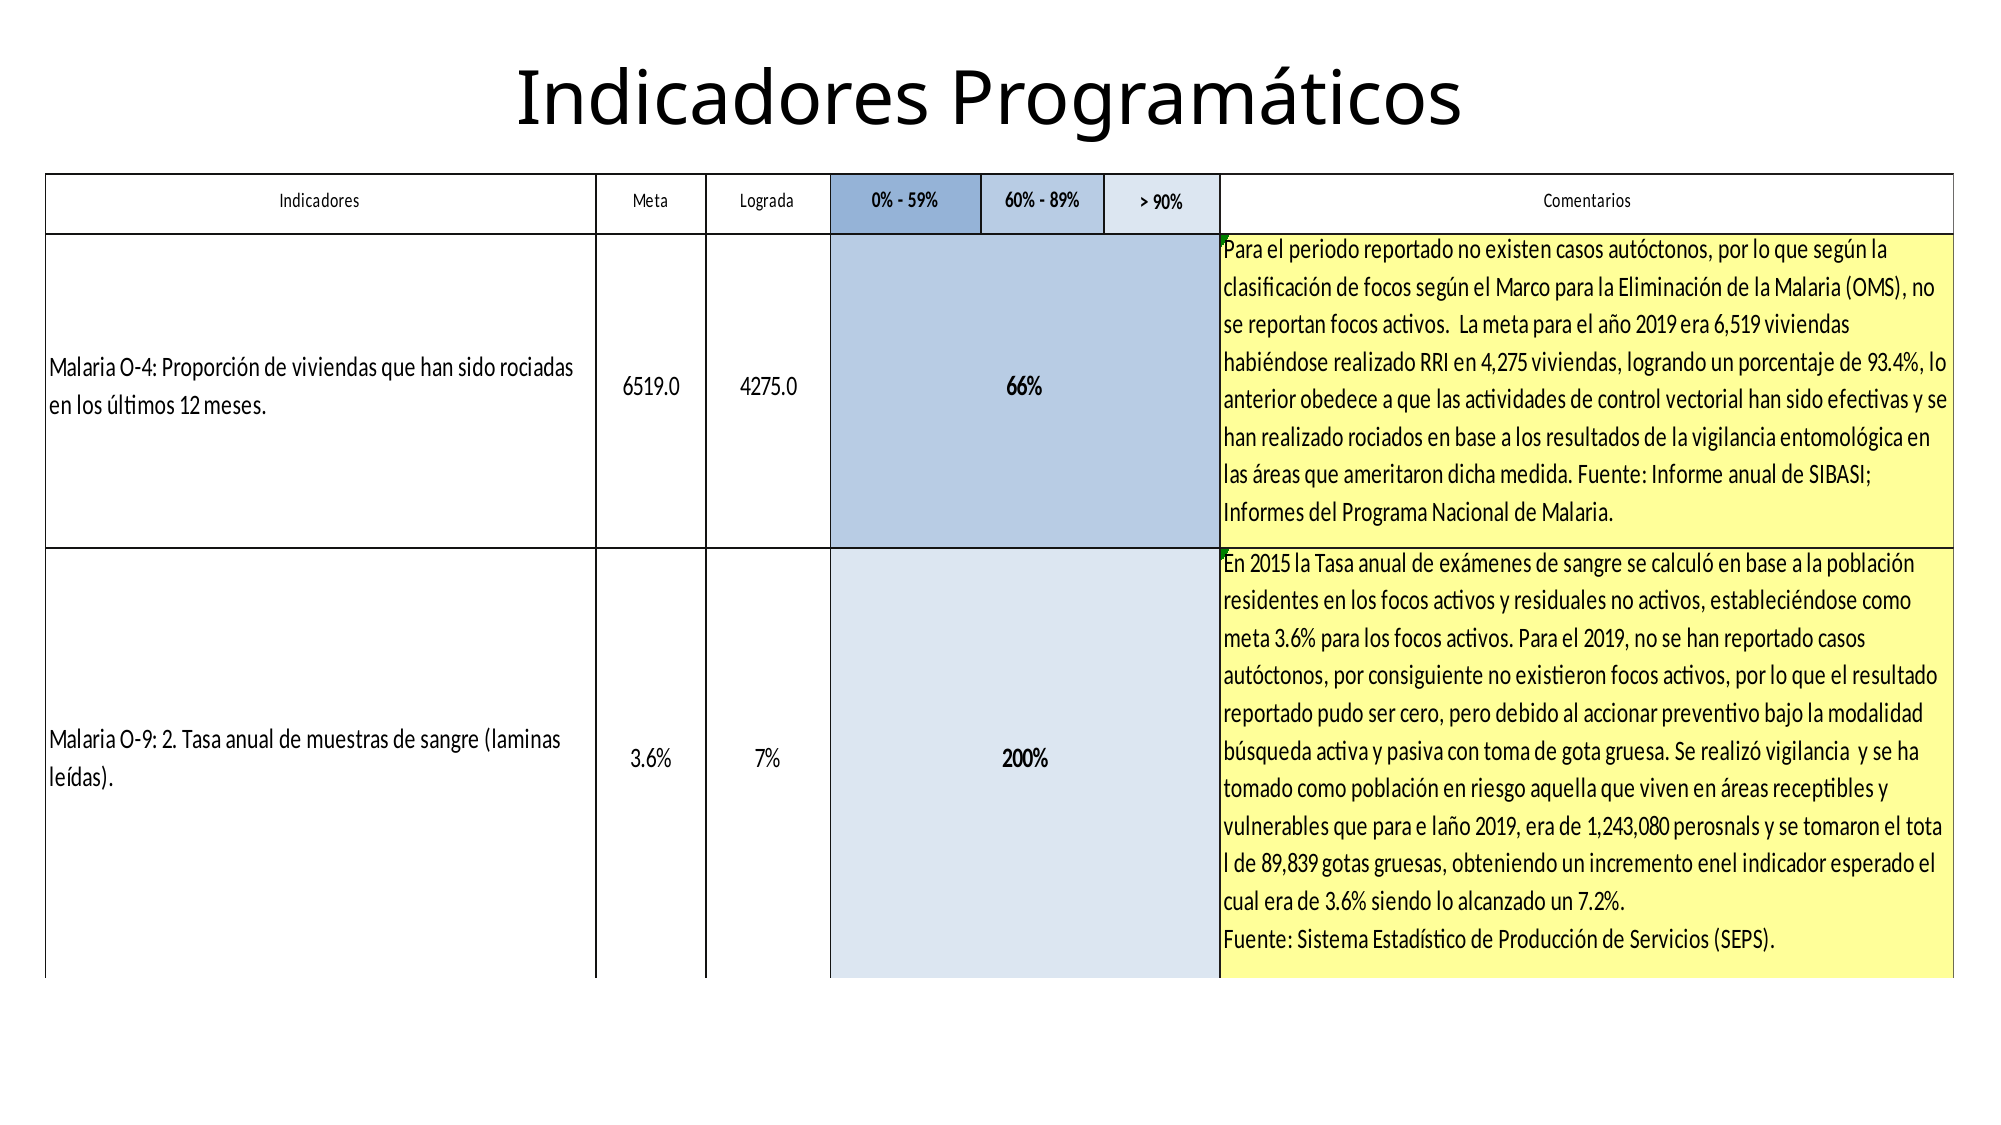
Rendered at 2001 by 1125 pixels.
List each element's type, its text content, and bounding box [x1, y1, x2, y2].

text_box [44, 173, 1955, 980]
title Indicadores Programáticos [249, 53, 1750, 149]
